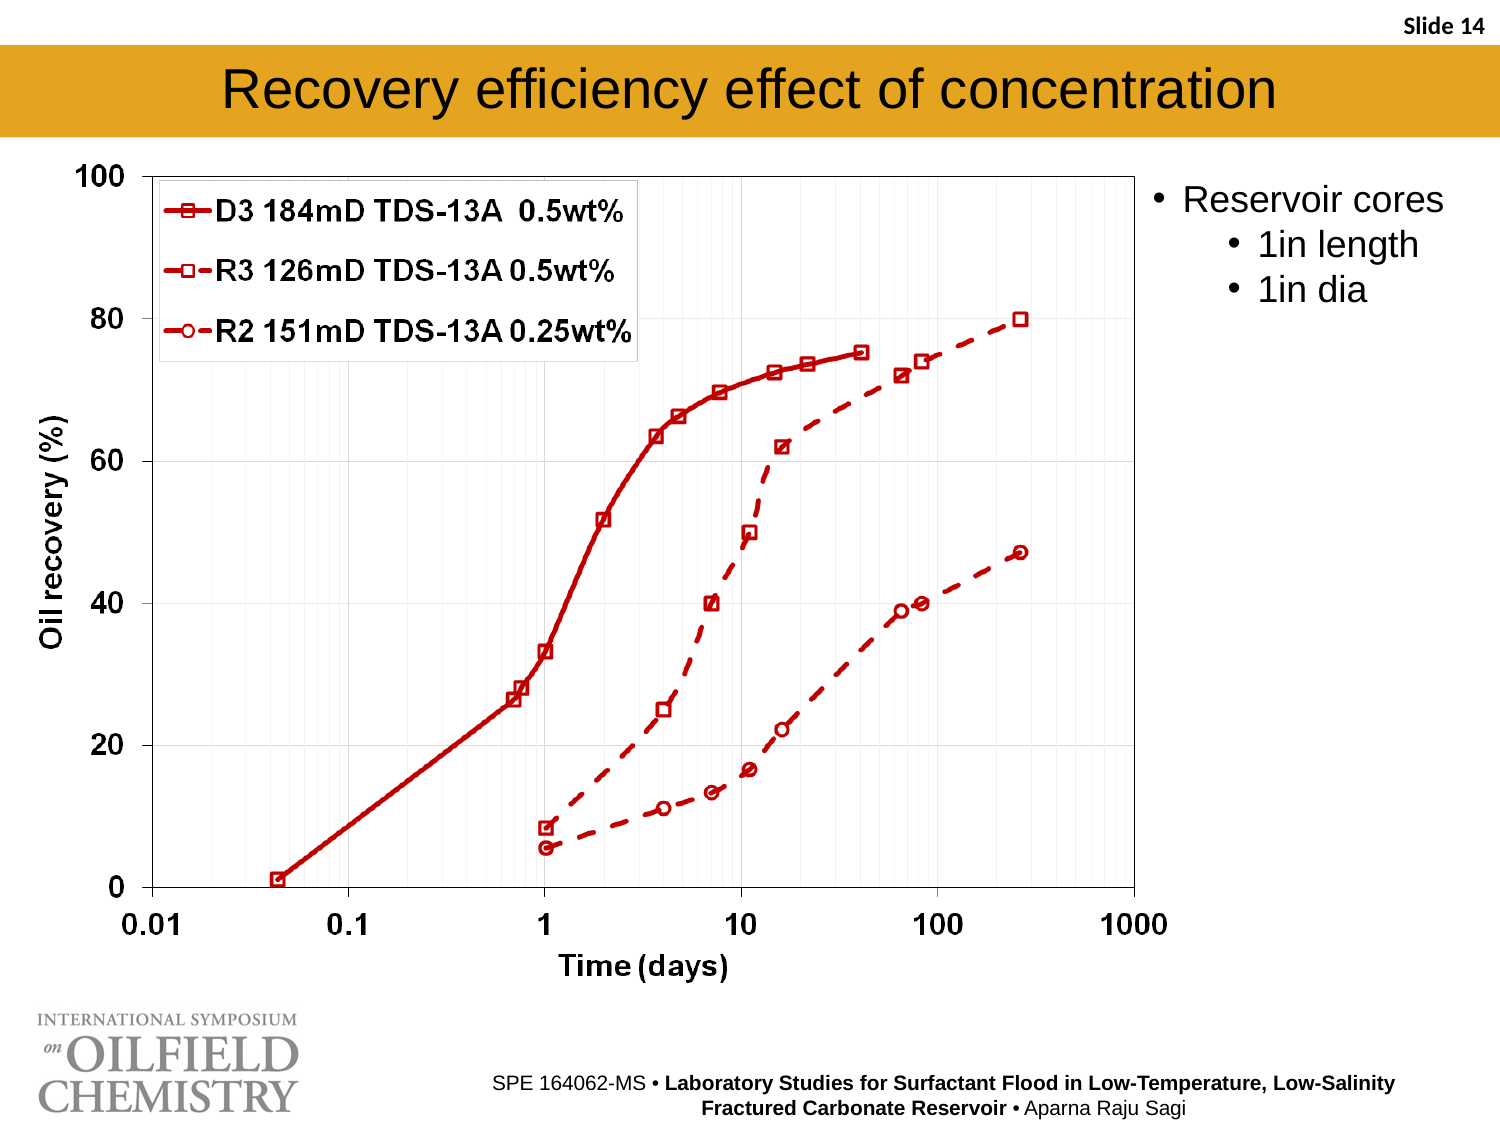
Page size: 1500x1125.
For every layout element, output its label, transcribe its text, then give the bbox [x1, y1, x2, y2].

picture [0, 138, 1500, 1125]
title Recovery efficiency effect of concentration [0, 45, 1500, 138]
picture [0, 0, 1500, 45]
text_box Reservoir cores 1in length 1in dia [1192, 174, 1500, 408]
